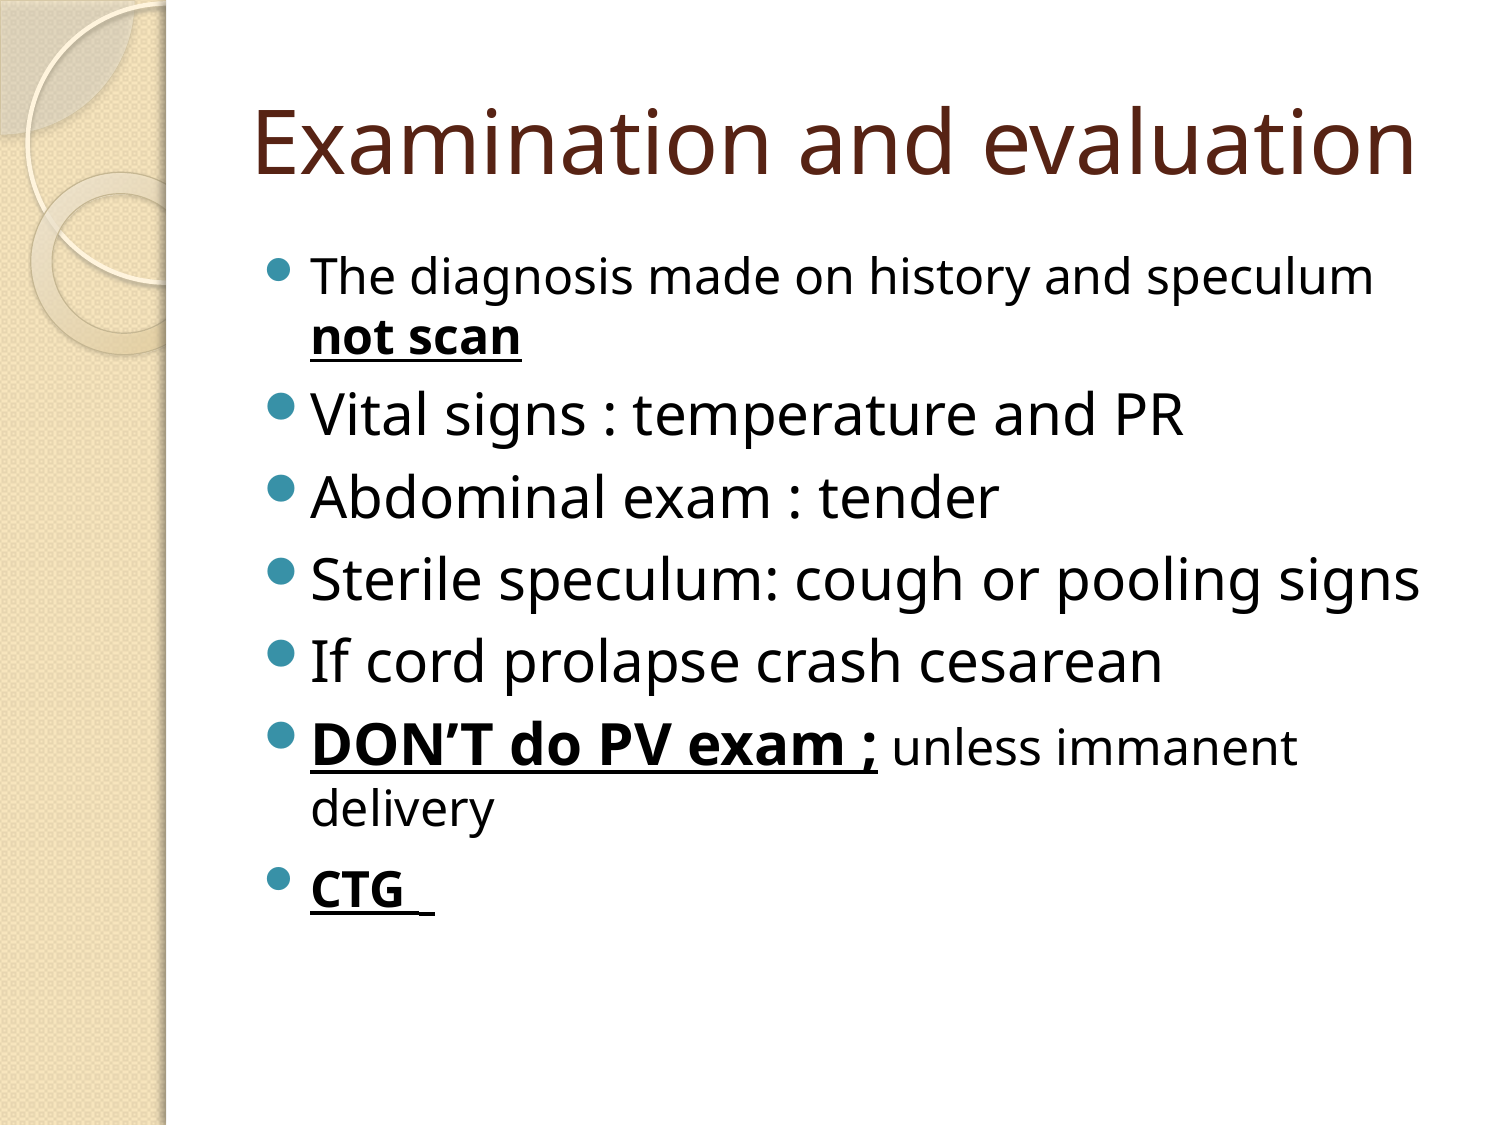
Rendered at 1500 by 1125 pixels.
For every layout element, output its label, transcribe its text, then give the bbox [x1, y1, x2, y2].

list The diagnosis made on history and speculum not scan Vital signs : temperature and PR Abdominal exam : tender Sterile speculum: cough or pooling signs If cord prolapse crash cesarean DON’T do PV exam ; unless immanent delivery CTG [235, 237, 1466, 1025]
title Examination and evaluation [235, 45, 1466, 233]
